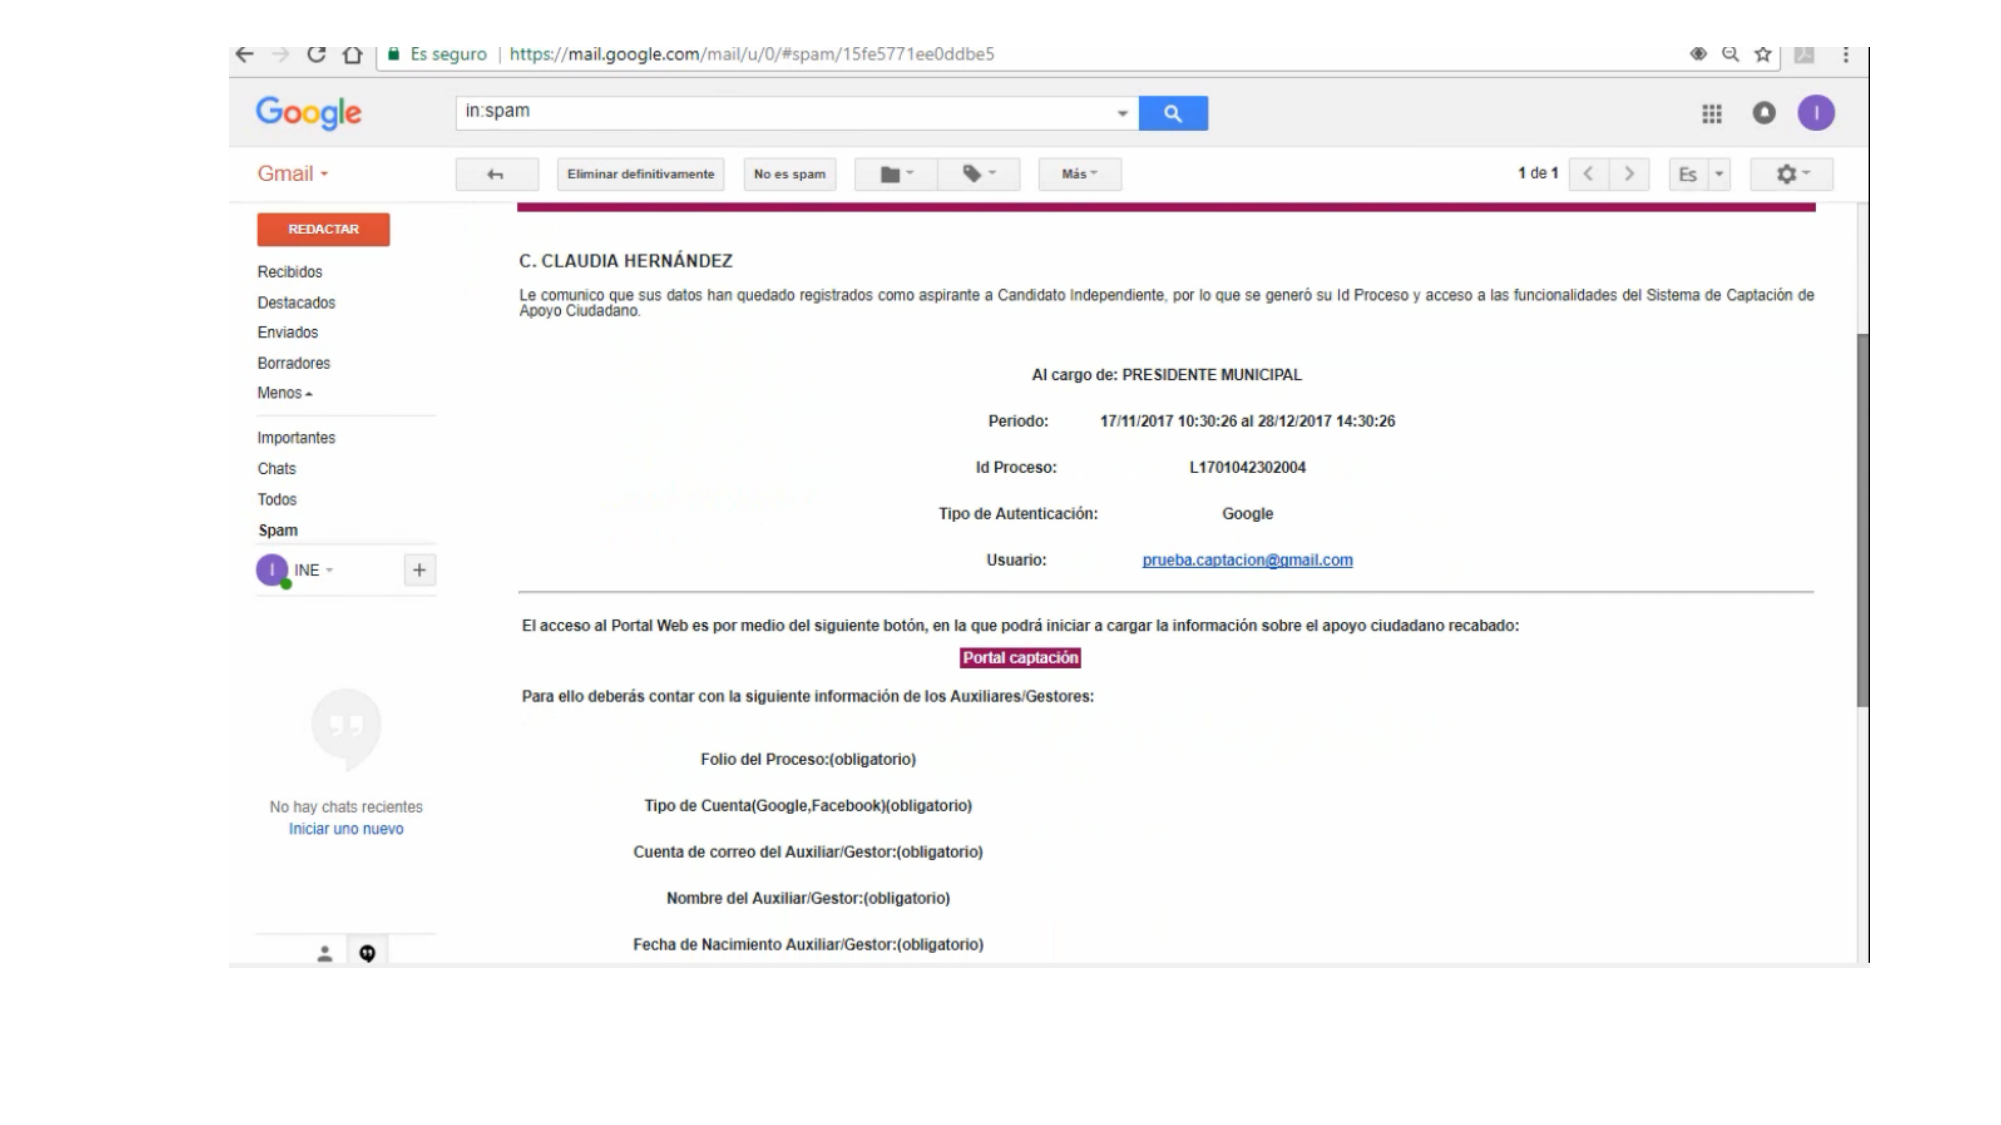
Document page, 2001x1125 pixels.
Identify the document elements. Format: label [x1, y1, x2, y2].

list [229, 47, 1870, 968]
